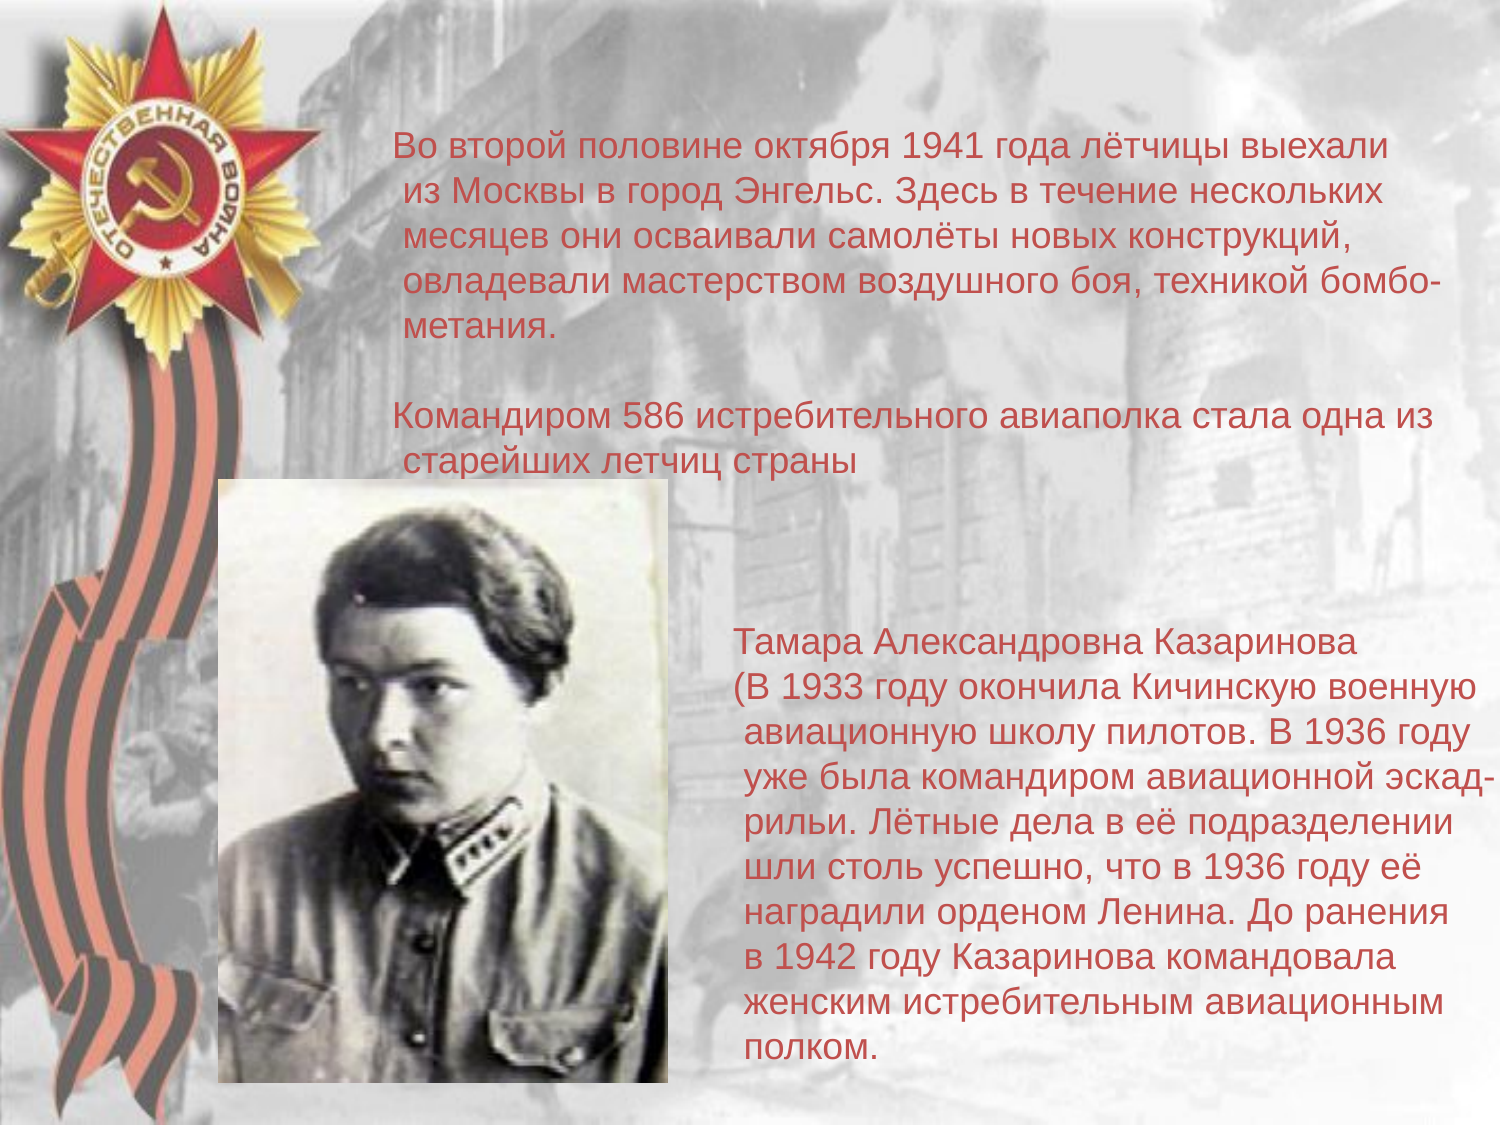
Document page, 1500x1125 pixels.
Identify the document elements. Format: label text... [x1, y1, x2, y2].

text_box Во второй половине октября 1941 года лётчицы выехали из Москвы в город Энгельс. Здесь в течение нескольких месяцев они осваивали самолёты новых конструкций, овладевали мастерством воздушного боя, техникой бомбо- метания. Командиром 586 истребительного авиаполка стала одна из старейших летчиц страны [377, 113, 1460, 489]
text_box Тамара Александровна Казаринова (В 1933 году окончила Кичинскую военную авиационную школу пилотов. В 1936 году уже была командиром авиационной эскад- рильи. Лётные дела в её подразделении шли столь успешно, что в 1936 году её наградили орденом Ленина. До ранения в 1942 году Казаринова командовала женским истребительным авиационным полком. [718, 609, 1500, 1120]
picture [0, 0, 1500, 1125]
